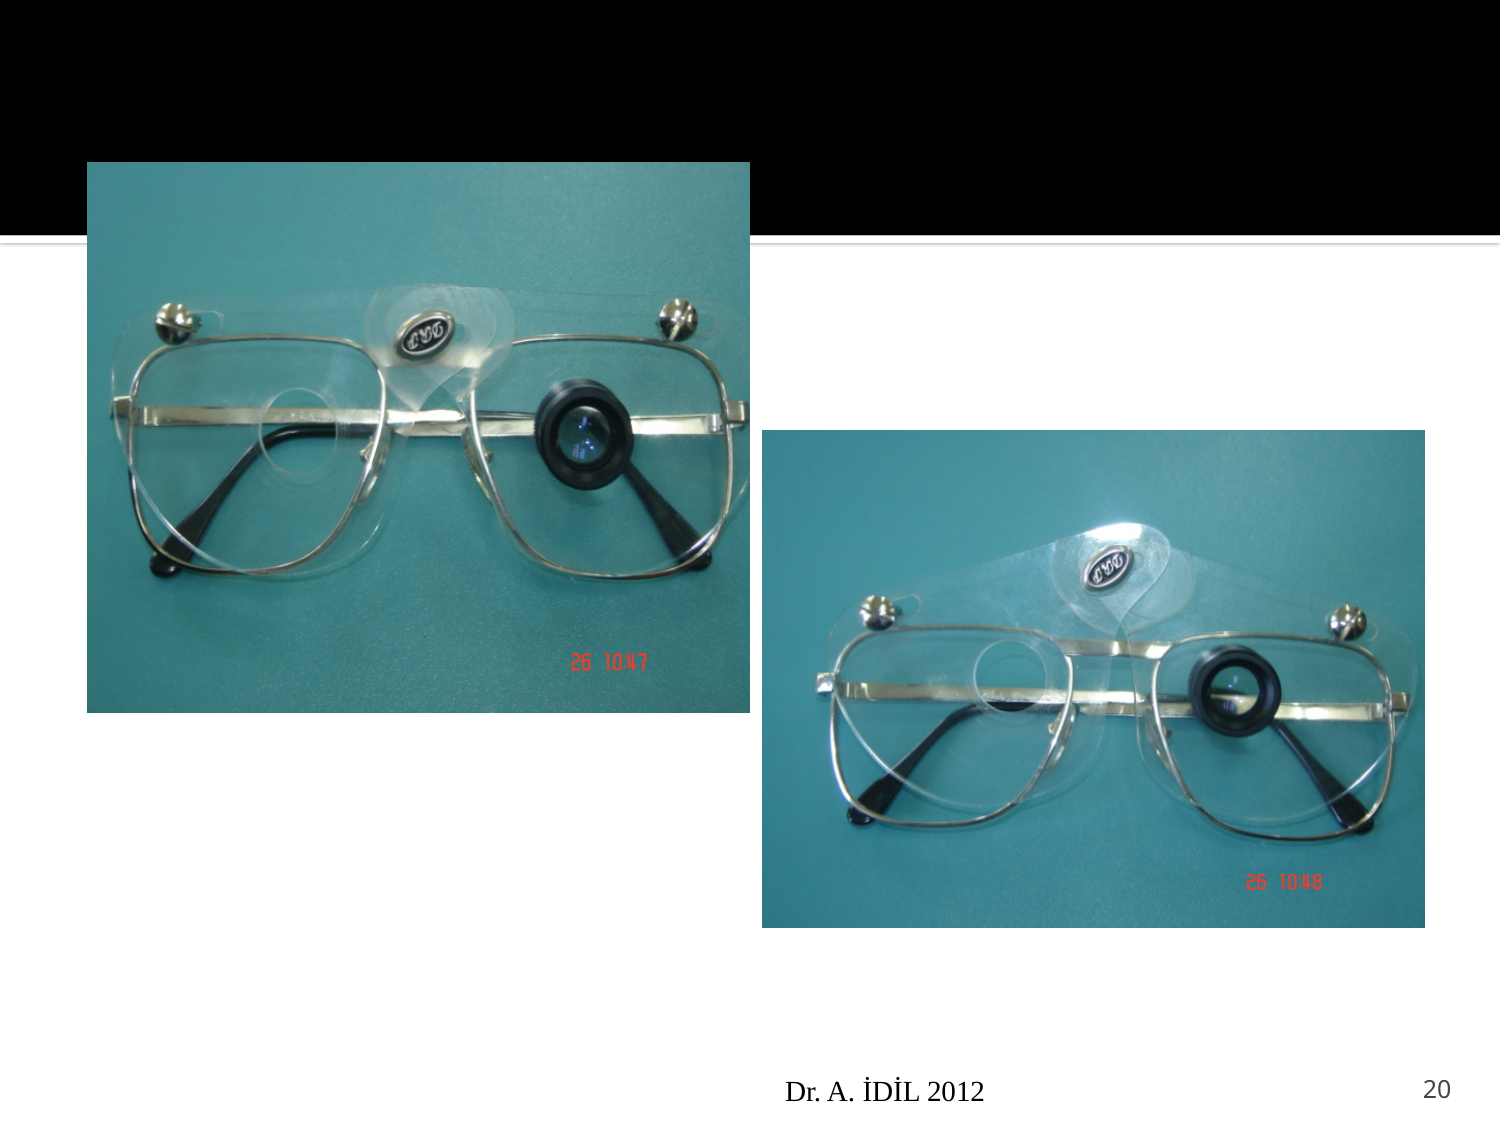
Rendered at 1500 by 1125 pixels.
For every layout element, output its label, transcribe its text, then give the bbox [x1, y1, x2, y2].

footer Dr. A. İDİL 2012 [433, 1062, 1337, 1108]
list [762, 430, 1425, 928]
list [87, 162, 750, 713]
slide_number 20 [1345, 1062, 1467, 1108]
